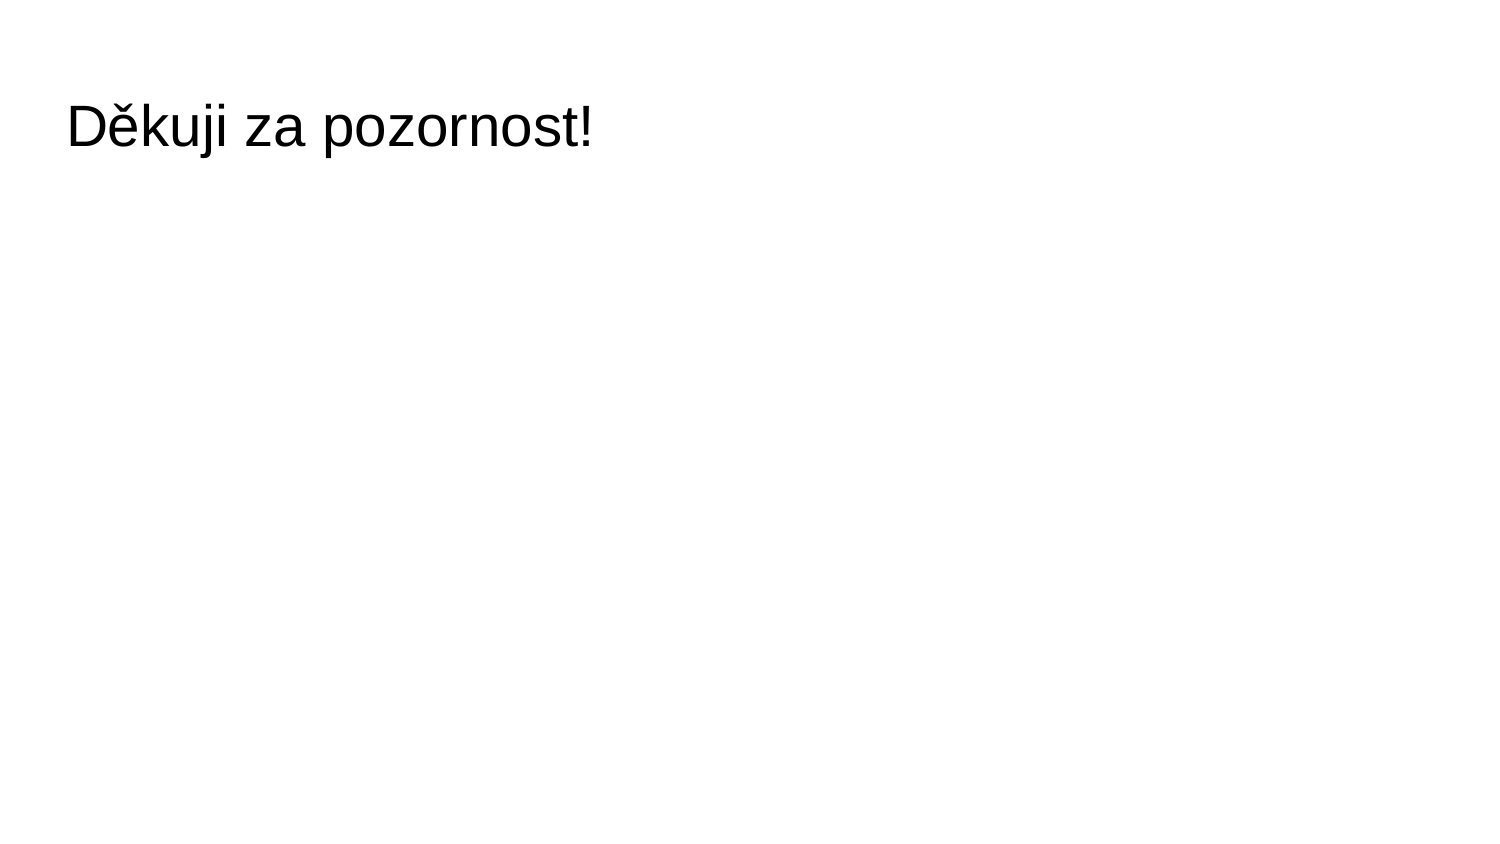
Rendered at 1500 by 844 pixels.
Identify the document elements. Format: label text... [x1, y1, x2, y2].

title Děkuji za pozornost! [51, 72, 1449, 167]
